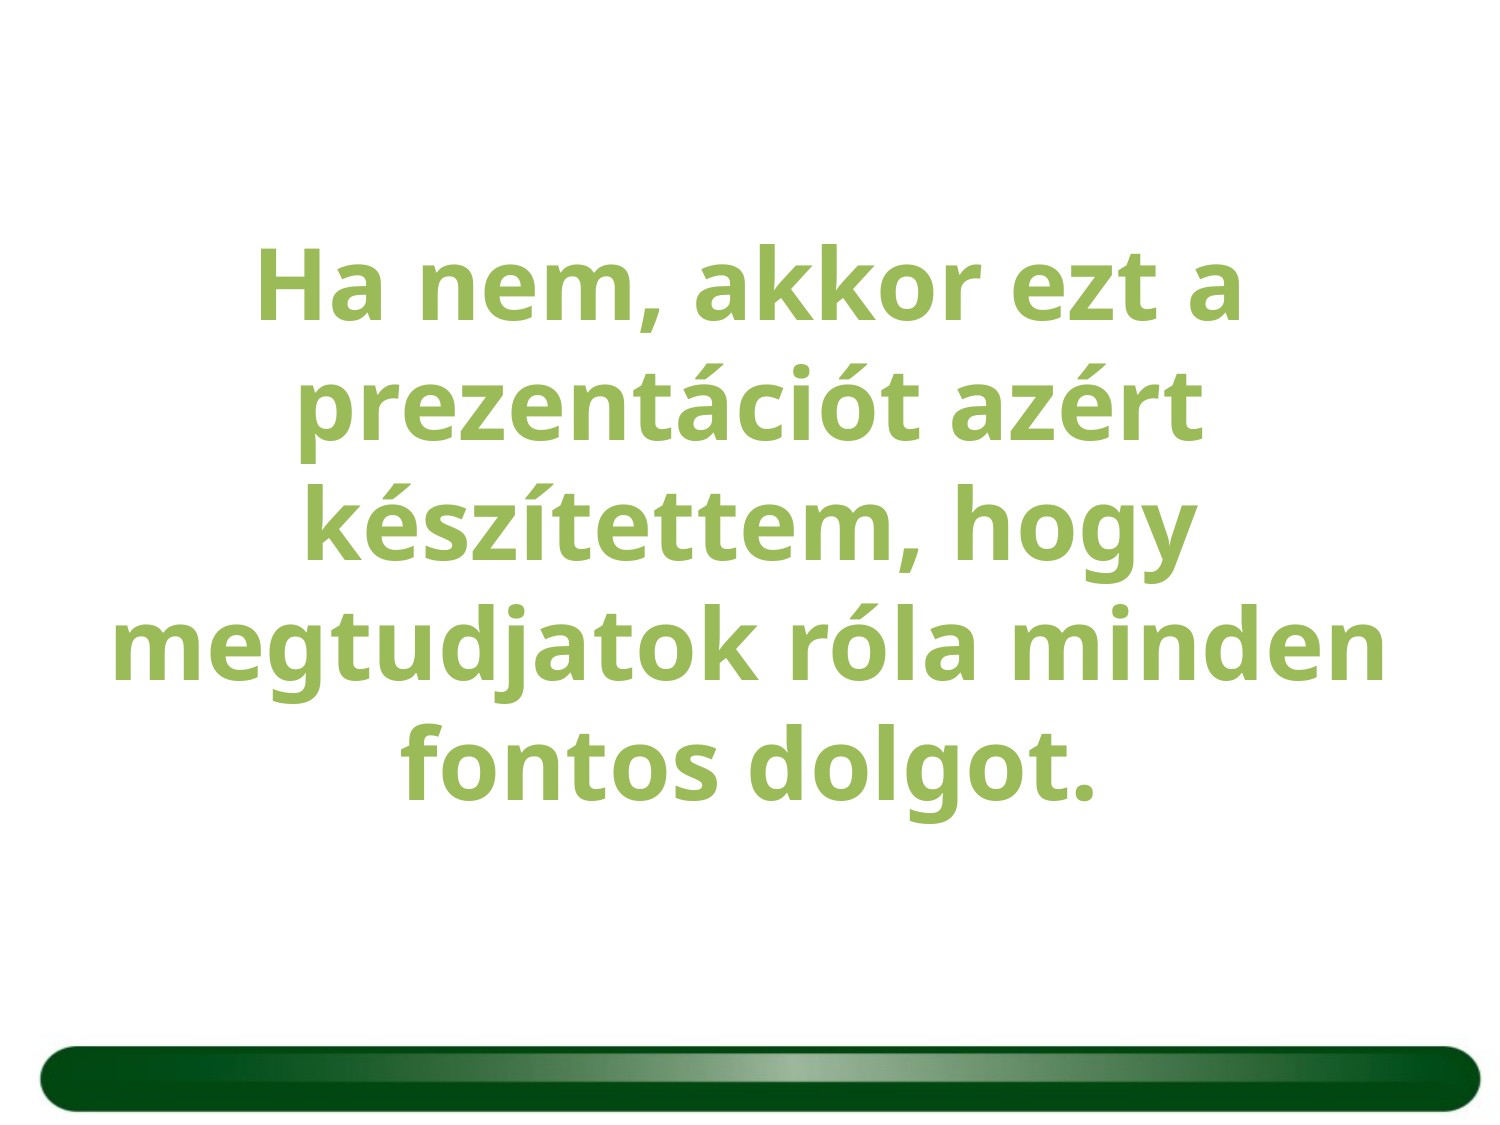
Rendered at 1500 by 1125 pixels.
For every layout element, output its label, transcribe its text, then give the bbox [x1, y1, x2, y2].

text_box Ha nem, akkor ezt a prezentációt azért készítettem, hogy megtudjatok róla minden fontos dolgot. [0, 213, 1500, 828]
picture [0, 1034, 1500, 1125]
